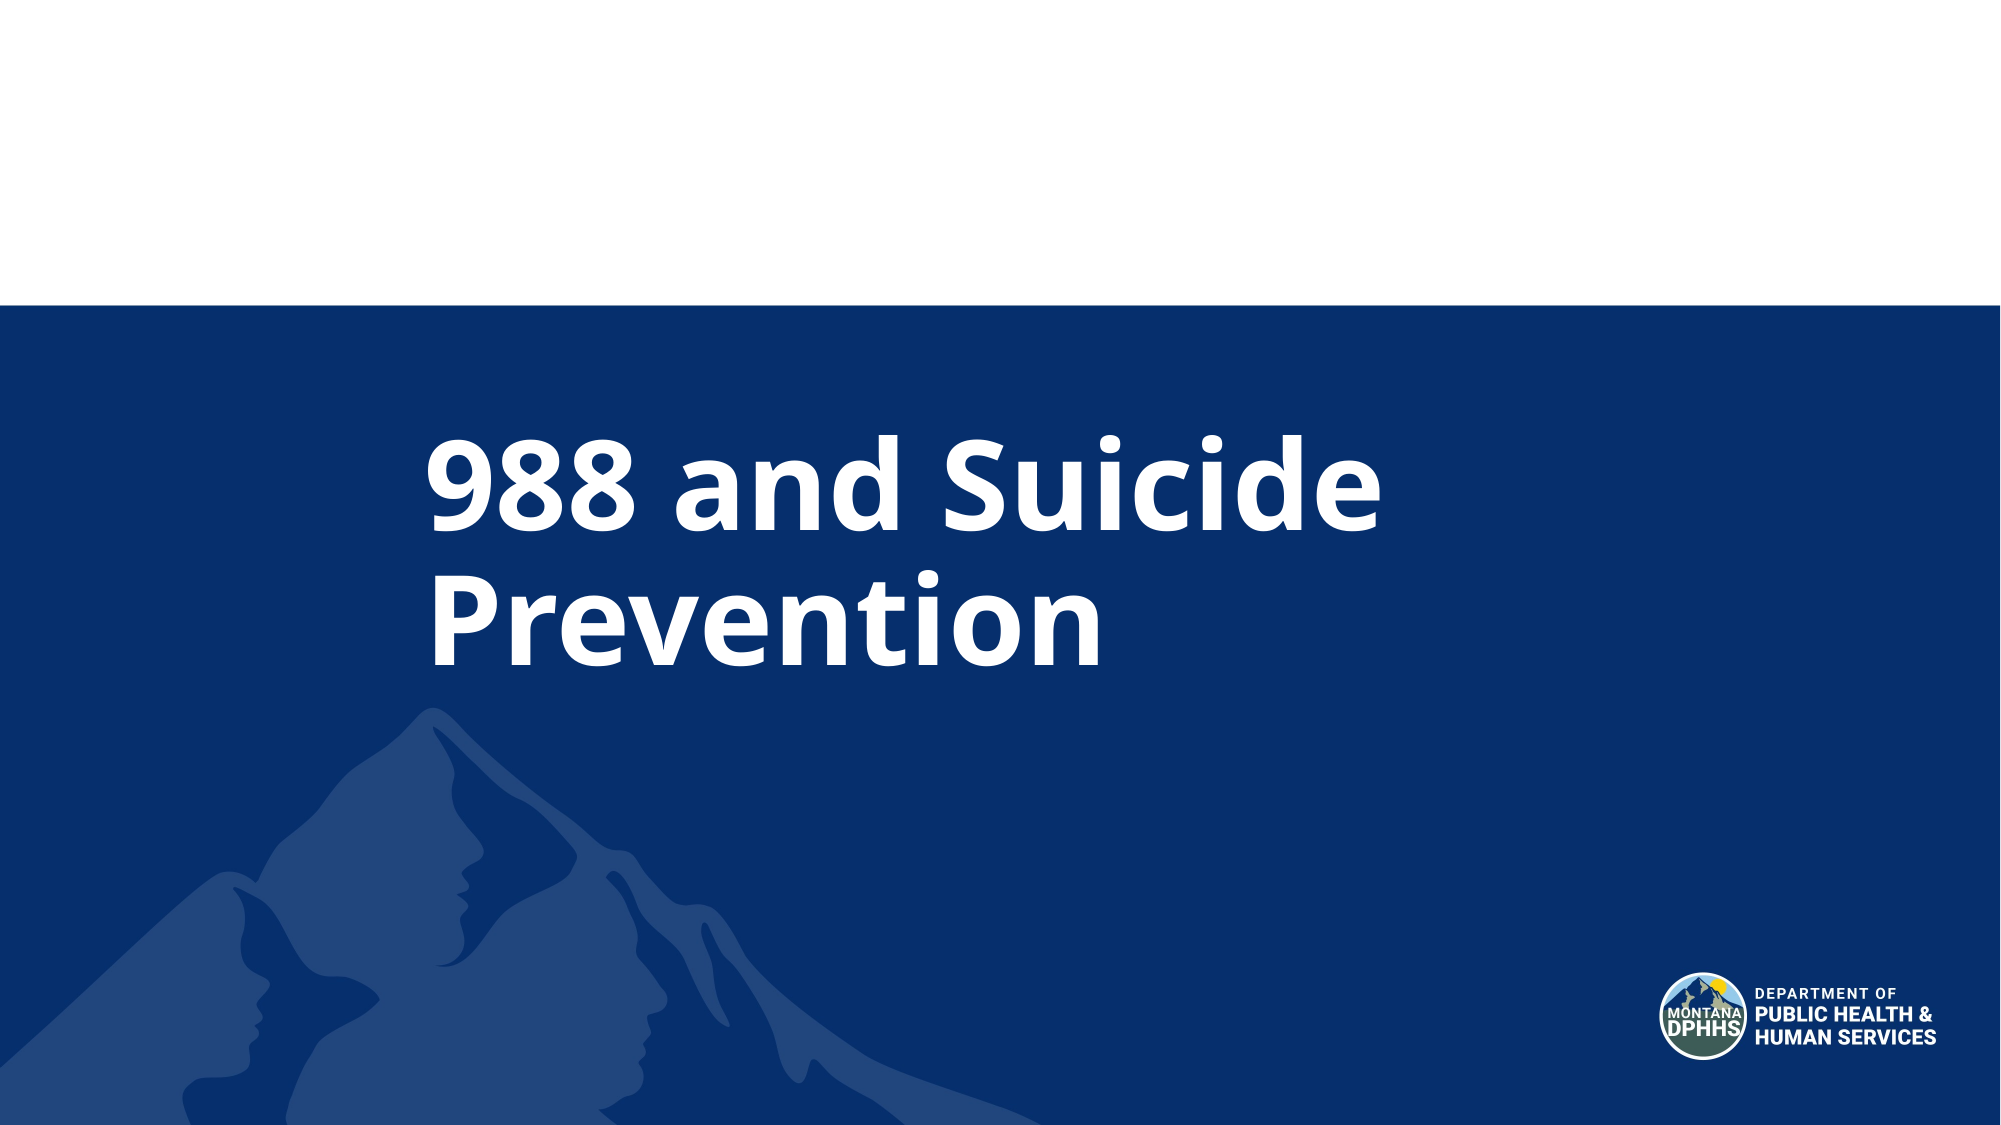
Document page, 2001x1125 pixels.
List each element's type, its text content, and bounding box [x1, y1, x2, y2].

title 988 and Suicide Prevention [409, 307, 1637, 700]
picture [0, 0, 2001, 1125]
